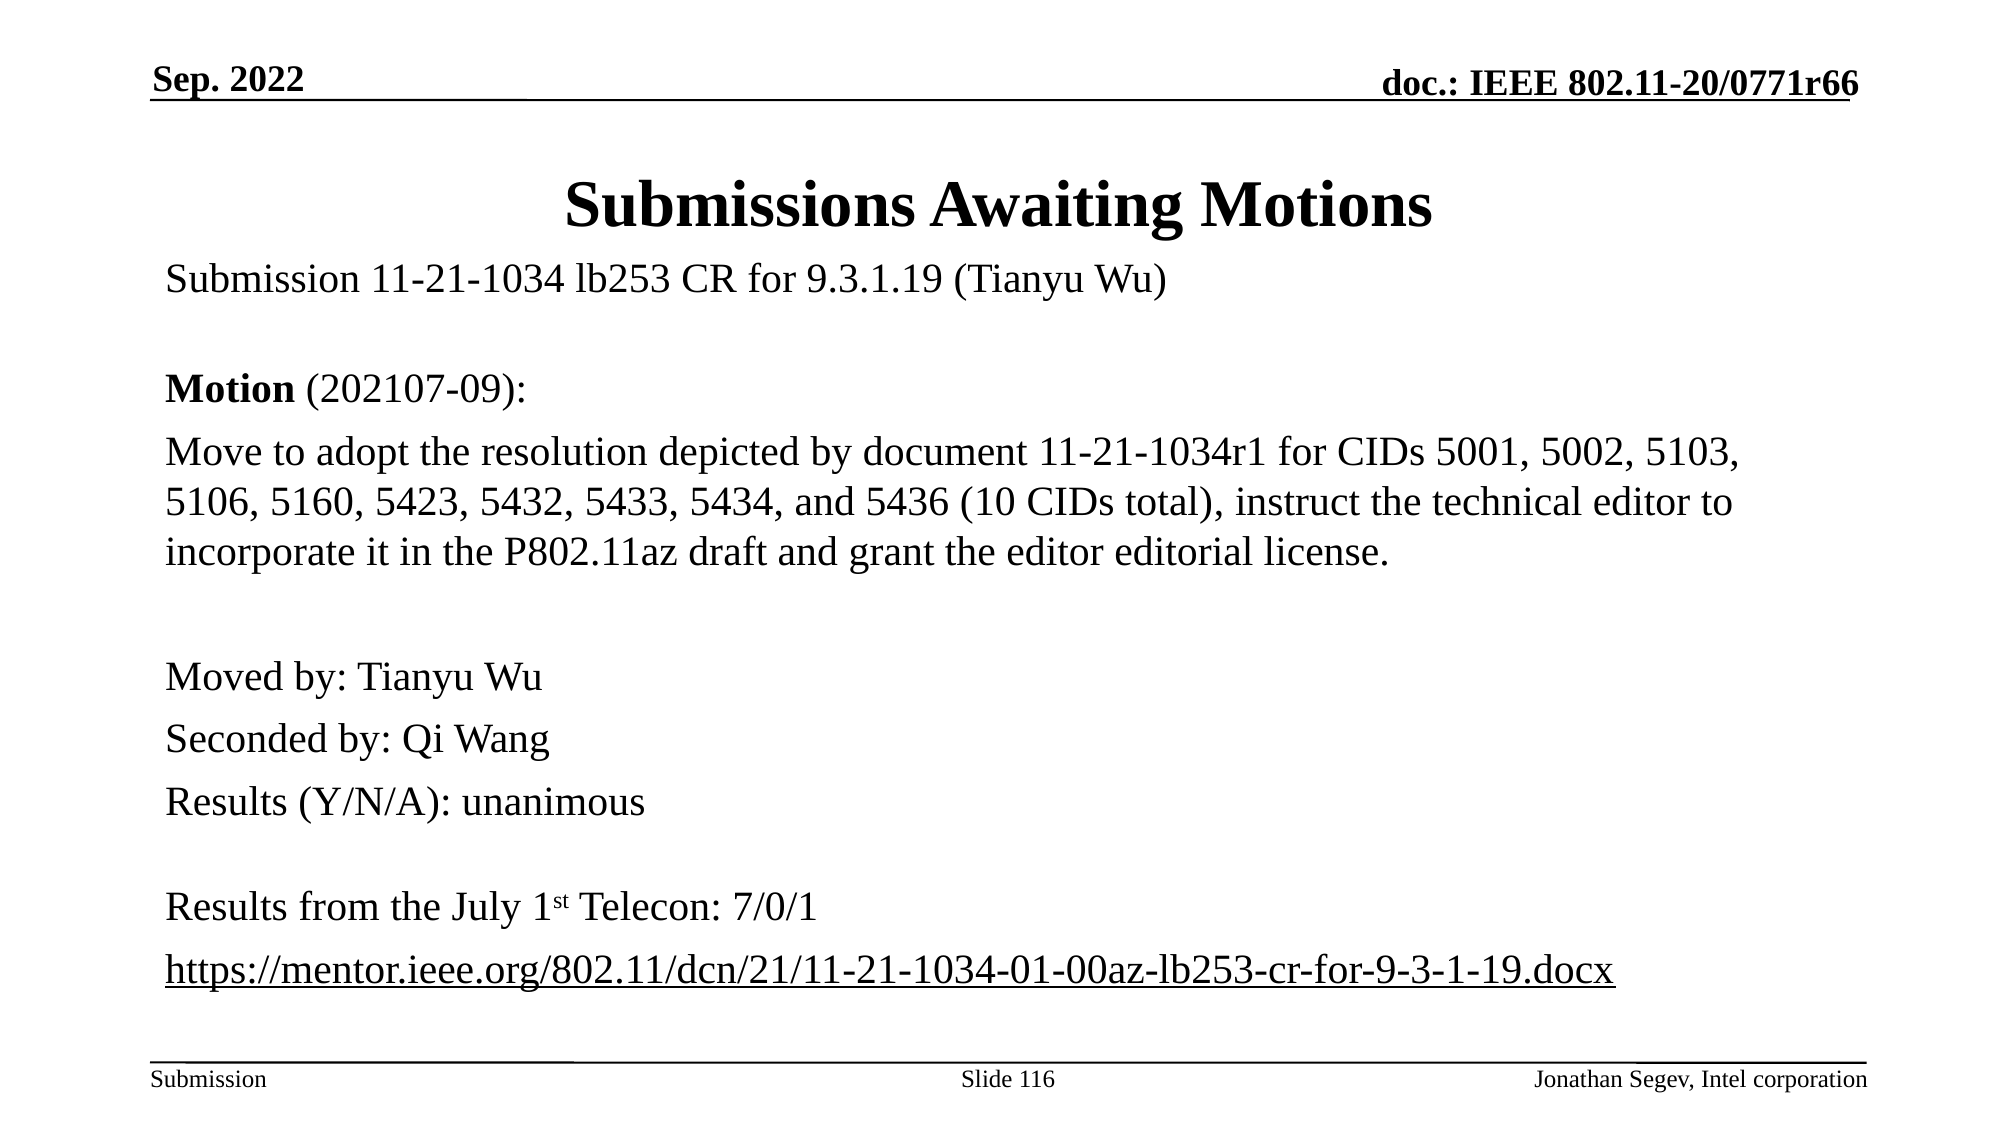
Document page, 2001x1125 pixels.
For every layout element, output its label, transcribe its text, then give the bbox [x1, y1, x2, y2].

slide_number Slide 116 [950, 1061, 1067, 1123]
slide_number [152, 54, 563, 100]
footer Jonathan Segev, Intel corporation [1171, 1061, 1869, 1093]
list Submission 11-21-1034 lb253 CR for 9.3.1.19 (Tianyu Wu) Motion (202107-09): Move to adopt the resolution depicted by document 11-21-1034r1 for CIDs 5001, 5002, 5103, 5106, 5160, 5423, 5432, 5433, 5434, and 5436 (10 CIDs total), instruct the technical editor to incorporate it in the P802.11az draft and grant the editor editorial license. Moved by: Tianyu Wu Seconded by: Qi Wang Results (Y/N/A): unanimous Results from the July 1st Telecon: 7/0/1 https://mentor.ieee.org/802.11/dcn/21/11-21-1034-01-00az-lb253-cr-for-9-3-1-19.docx [149, 243, 1850, 1000]
title Submissions Awaiting Motions [149, 112, 1850, 243]
